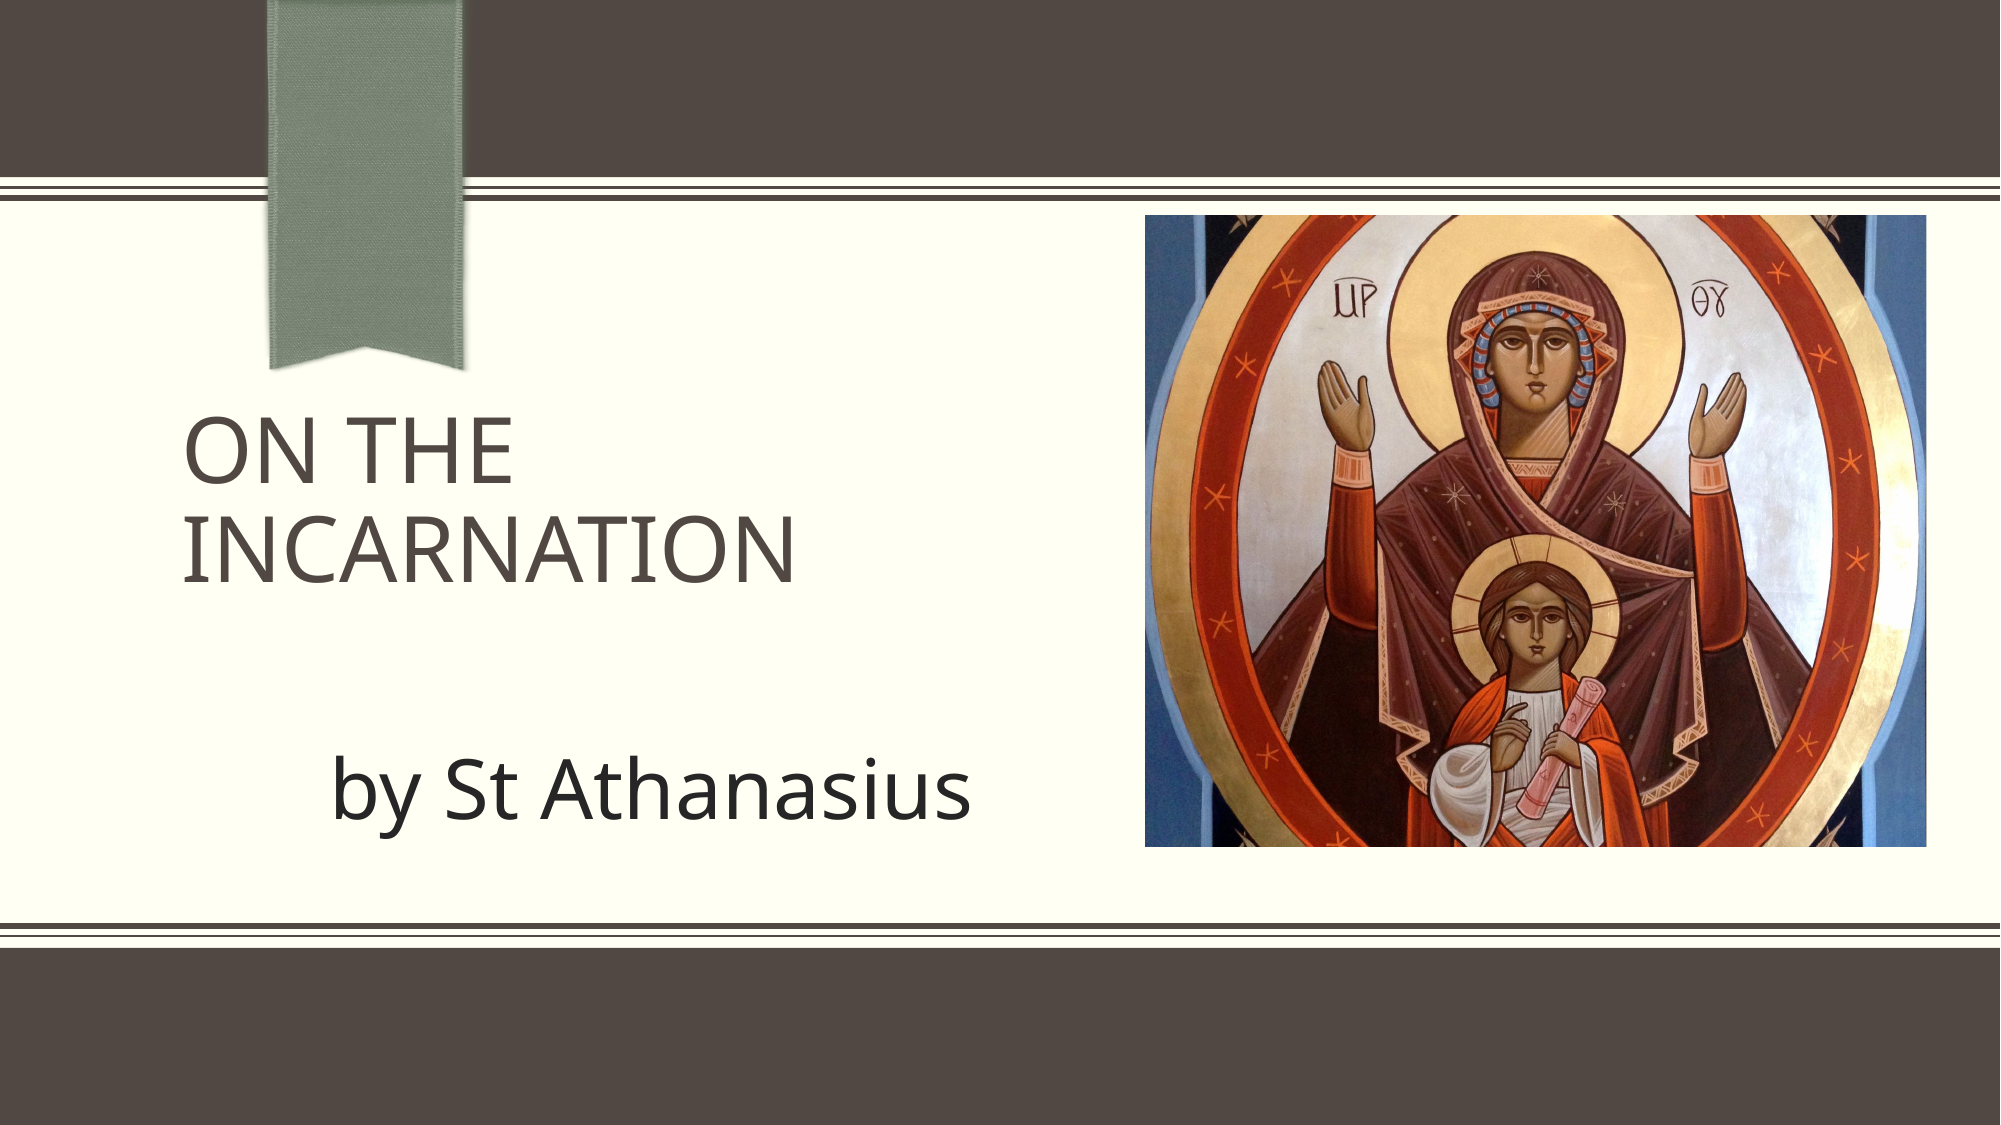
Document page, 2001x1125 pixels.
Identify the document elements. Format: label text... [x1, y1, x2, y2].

picture [1145, 214, 1927, 847]
subtitle by St Athanasius [181, 740, 1122, 897]
title On the Incarnation [181, 376, 1122, 740]
